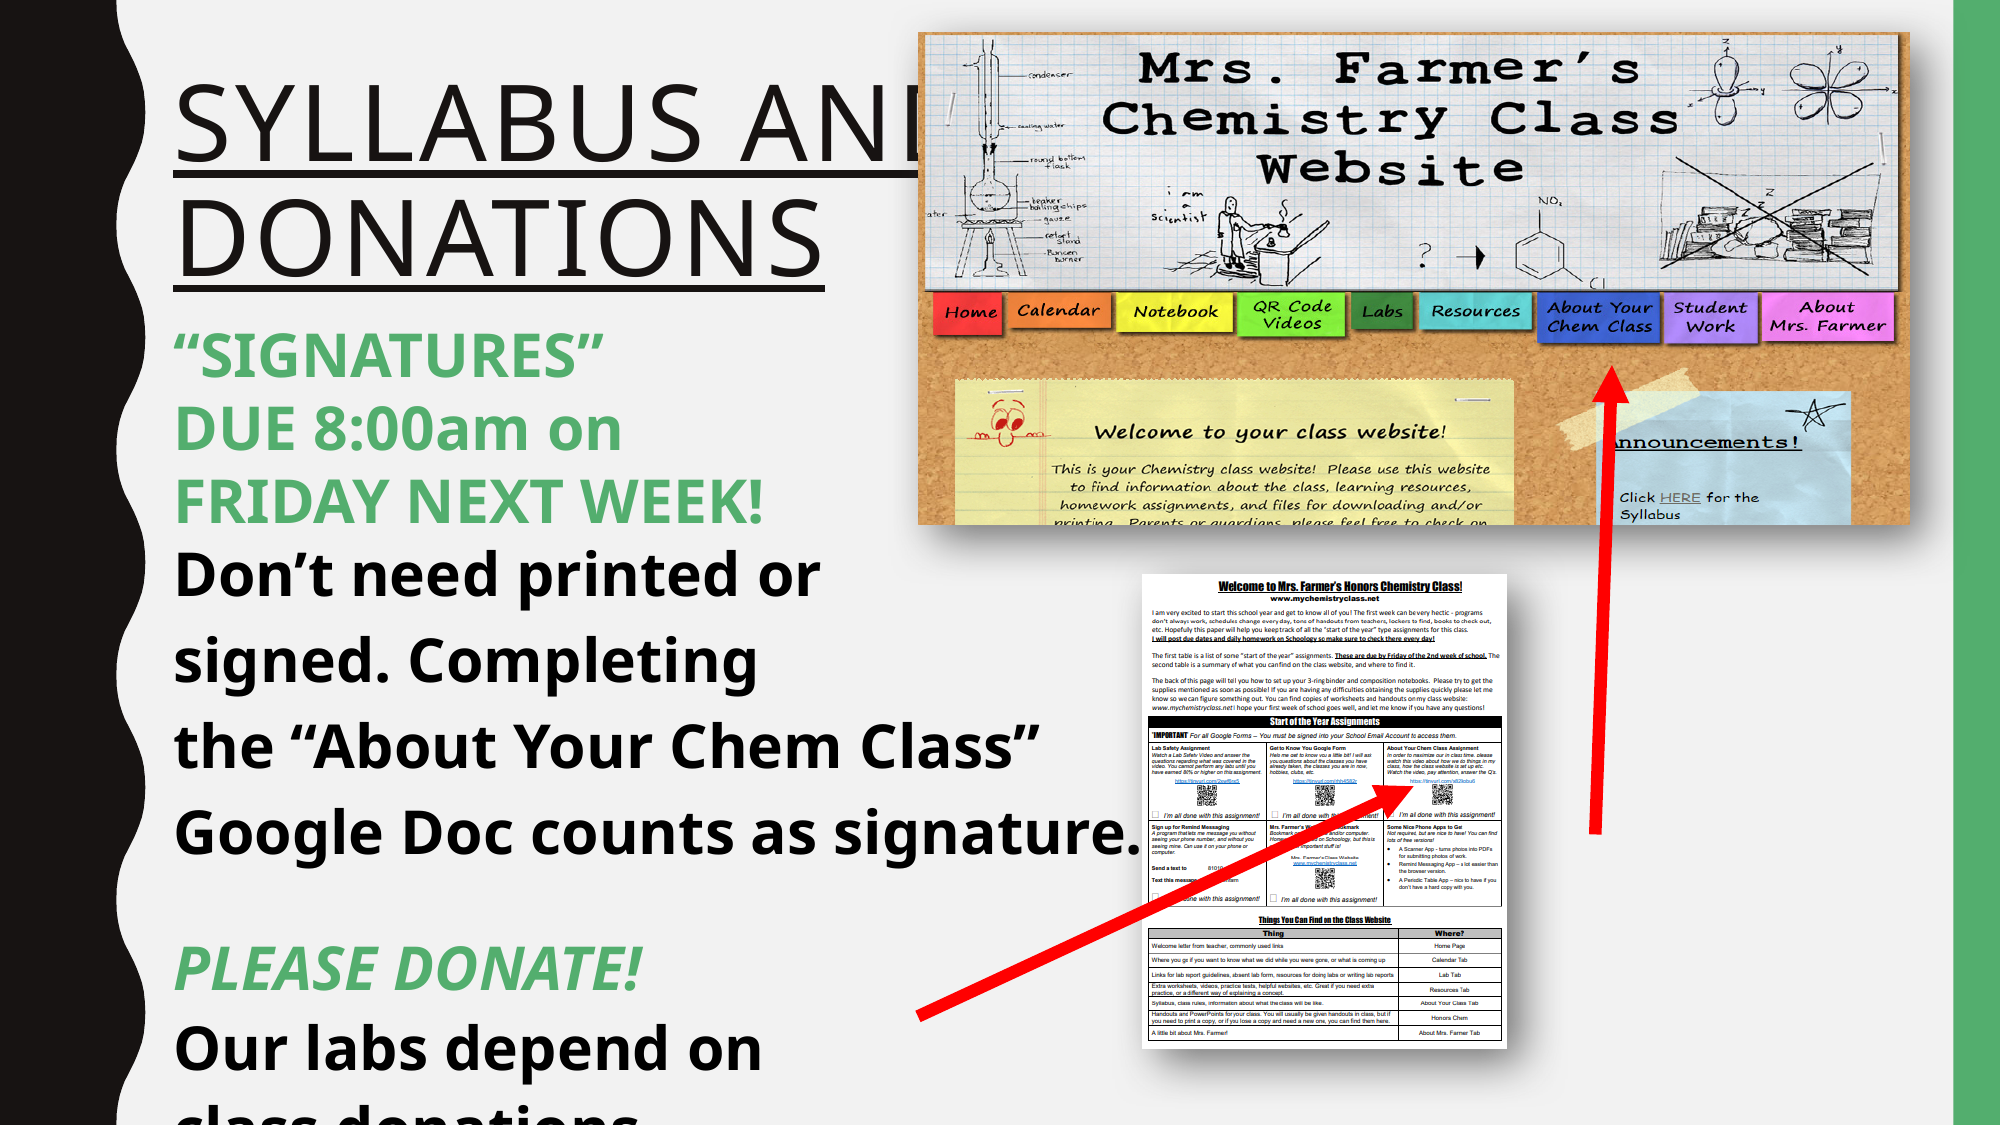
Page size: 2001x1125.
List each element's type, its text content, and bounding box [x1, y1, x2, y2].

picture [917, 32, 1910, 526]
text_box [917, 786, 1414, 1017]
list “SIGNATURES” DUE 8:00am on FRIDAY NEXT WEEK! Don’t need printed or signed. Completing the “About Your Chem Class” Google Doc counts as signature. PLEASE DONATE! Our labs depend on class donations. [158, 309, 1828, 1125]
title Syllabus and Donations [158, 62, 902, 308]
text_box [1595, 364, 1612, 835]
picture [1141, 574, 1507, 1049]
